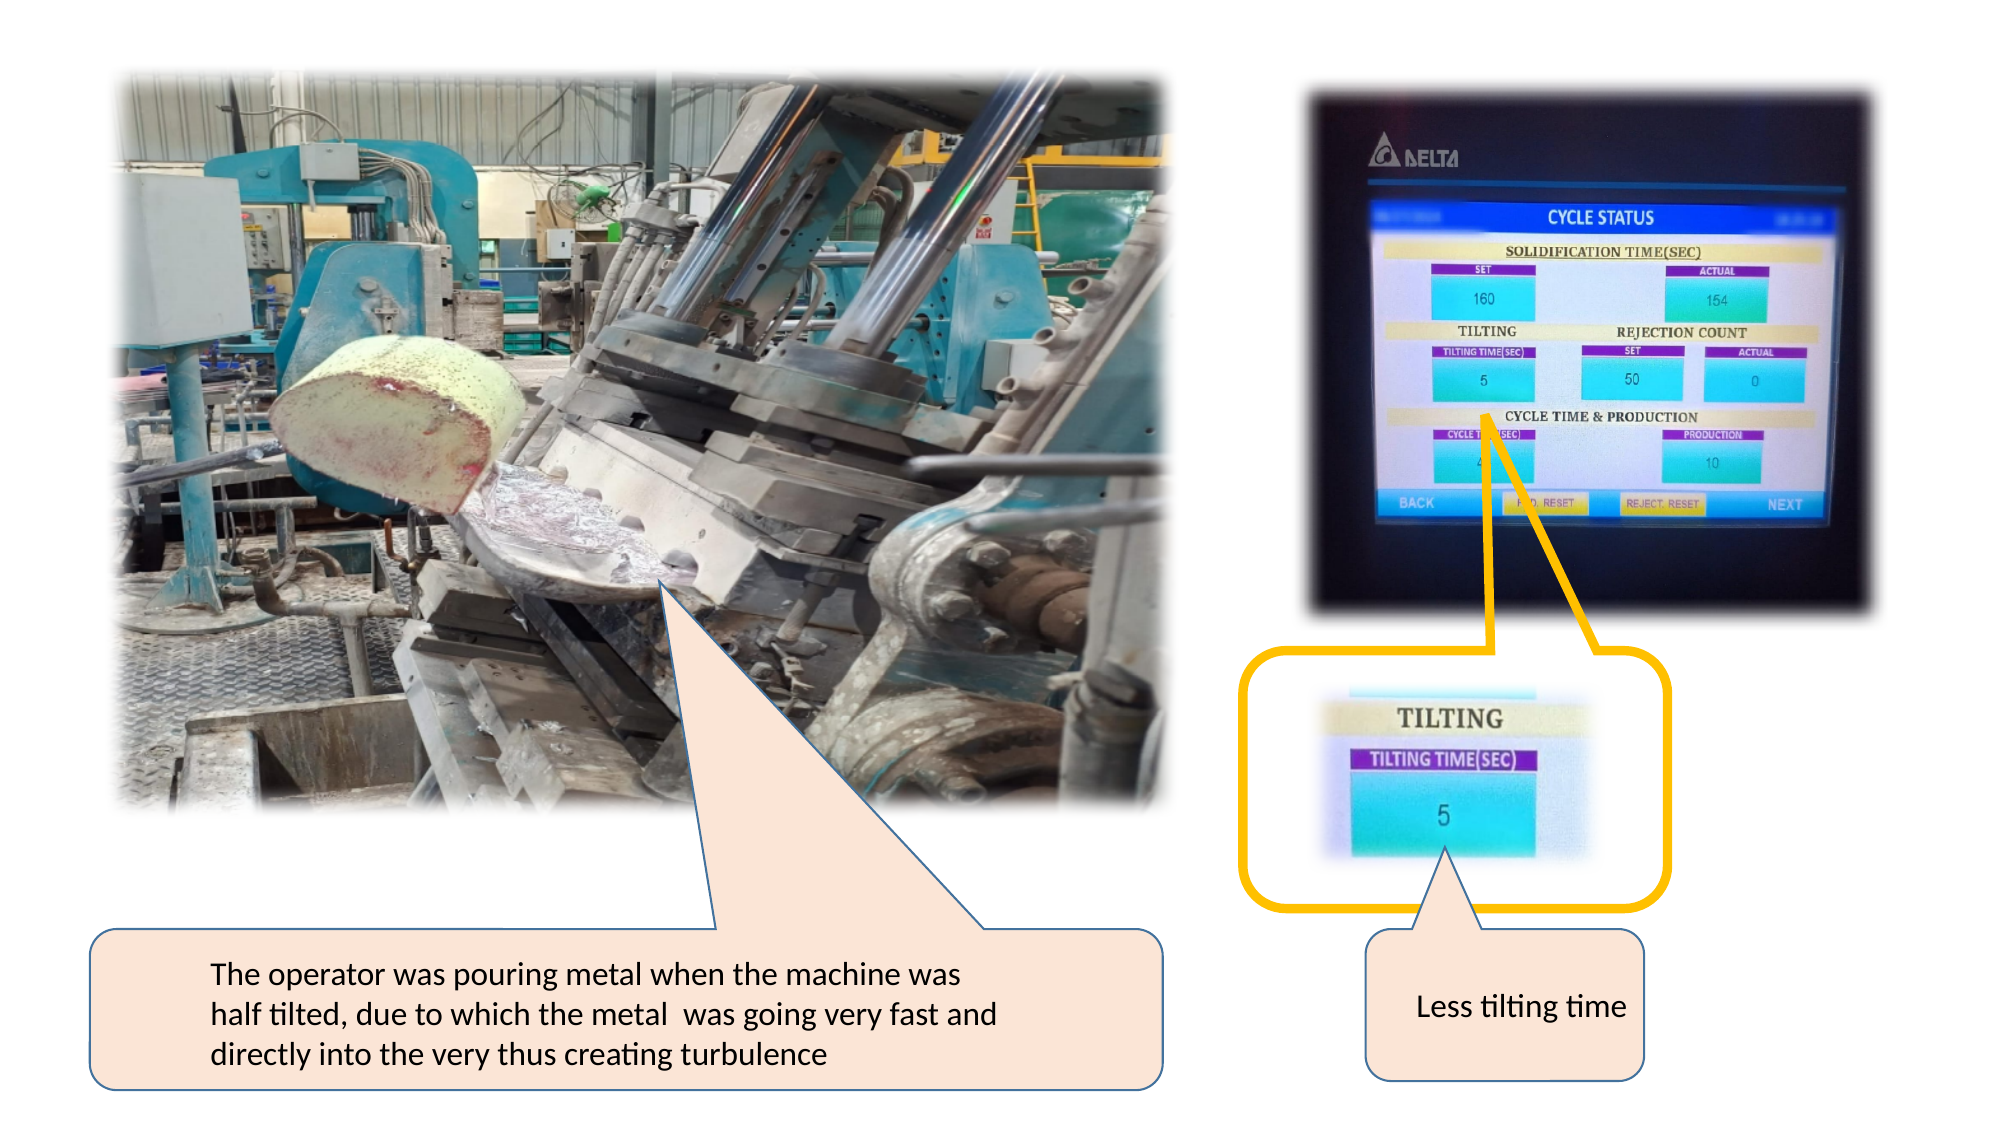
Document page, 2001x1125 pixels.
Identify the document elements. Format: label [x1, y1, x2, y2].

text_box [89, 929, 1163, 1091]
picture [1291, 74, 1888, 631]
text_box [1365, 929, 1778, 1082]
text_box [1241, 631, 1669, 910]
picture [1305, 680, 1606, 876]
picture [105, 64, 1179, 819]
